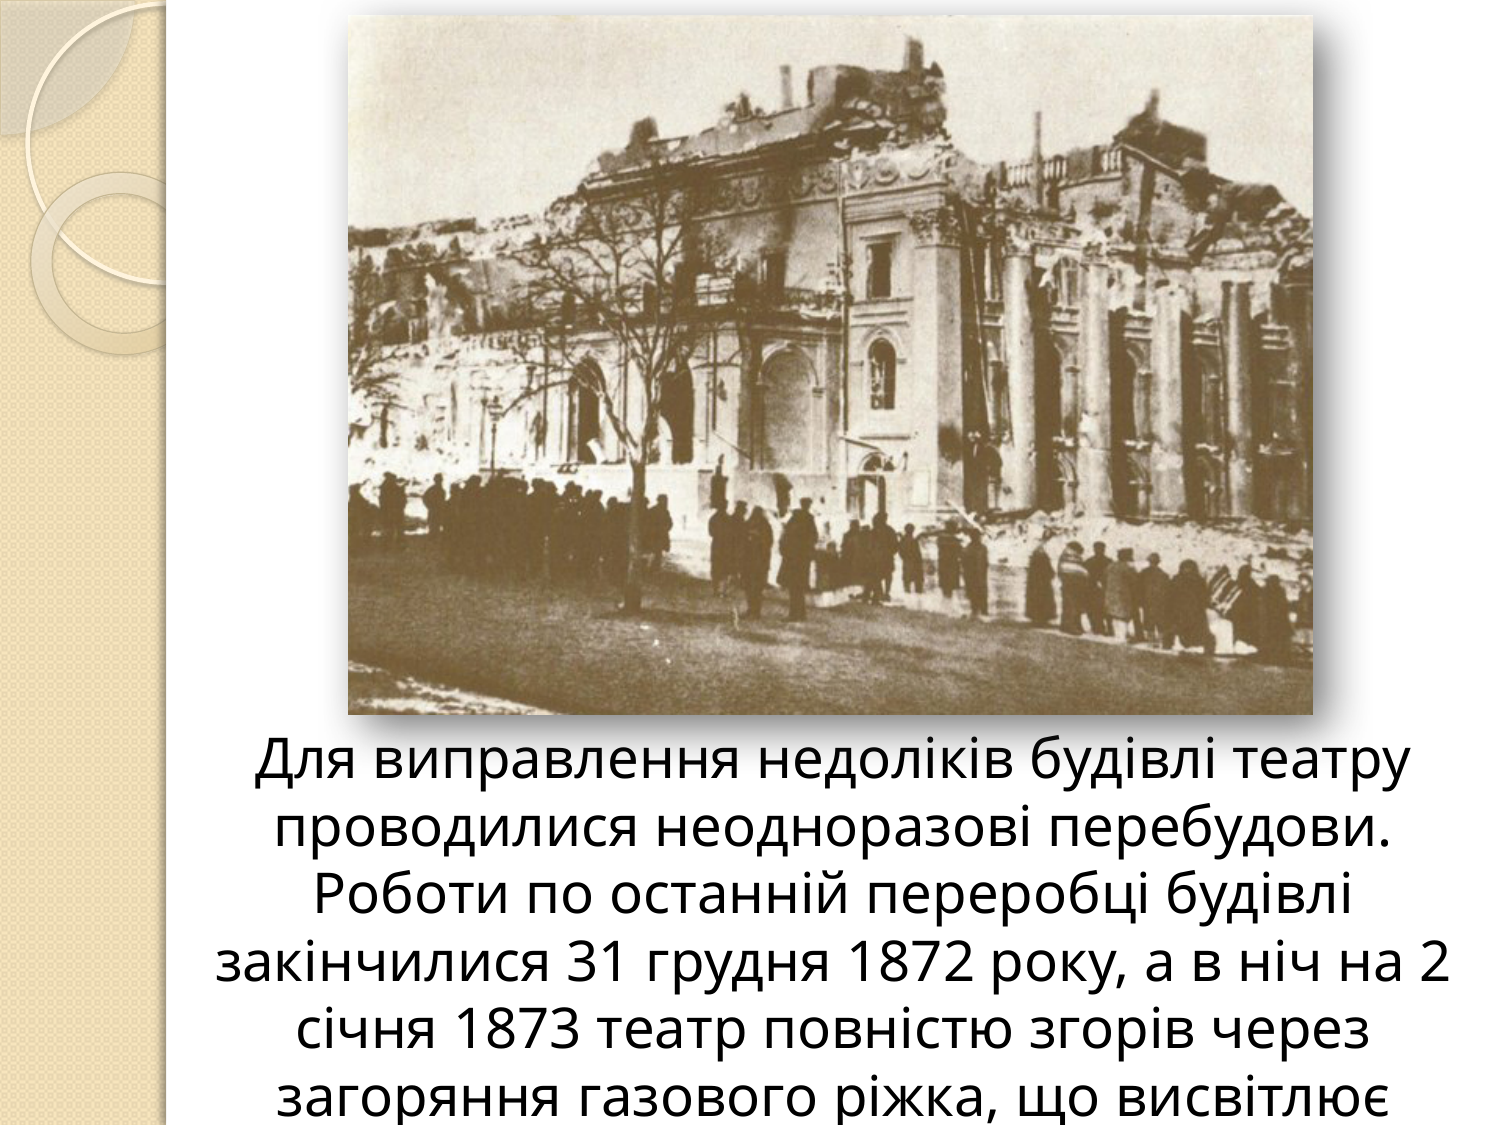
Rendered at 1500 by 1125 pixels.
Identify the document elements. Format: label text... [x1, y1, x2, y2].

list Для виправлення недоліків будівлі театру проводилися неодноразові перебудови. Роботи по останній переробці будівлі закінчилися 31 грудня 1872 року, а в ніч на 2 січня 1873 театр повністю згорів через загоряння газового ріжка, що висвітлює годинник в нічний час. [171, 715, 1483, 1121]
picture [348, 14, 1313, 716]
